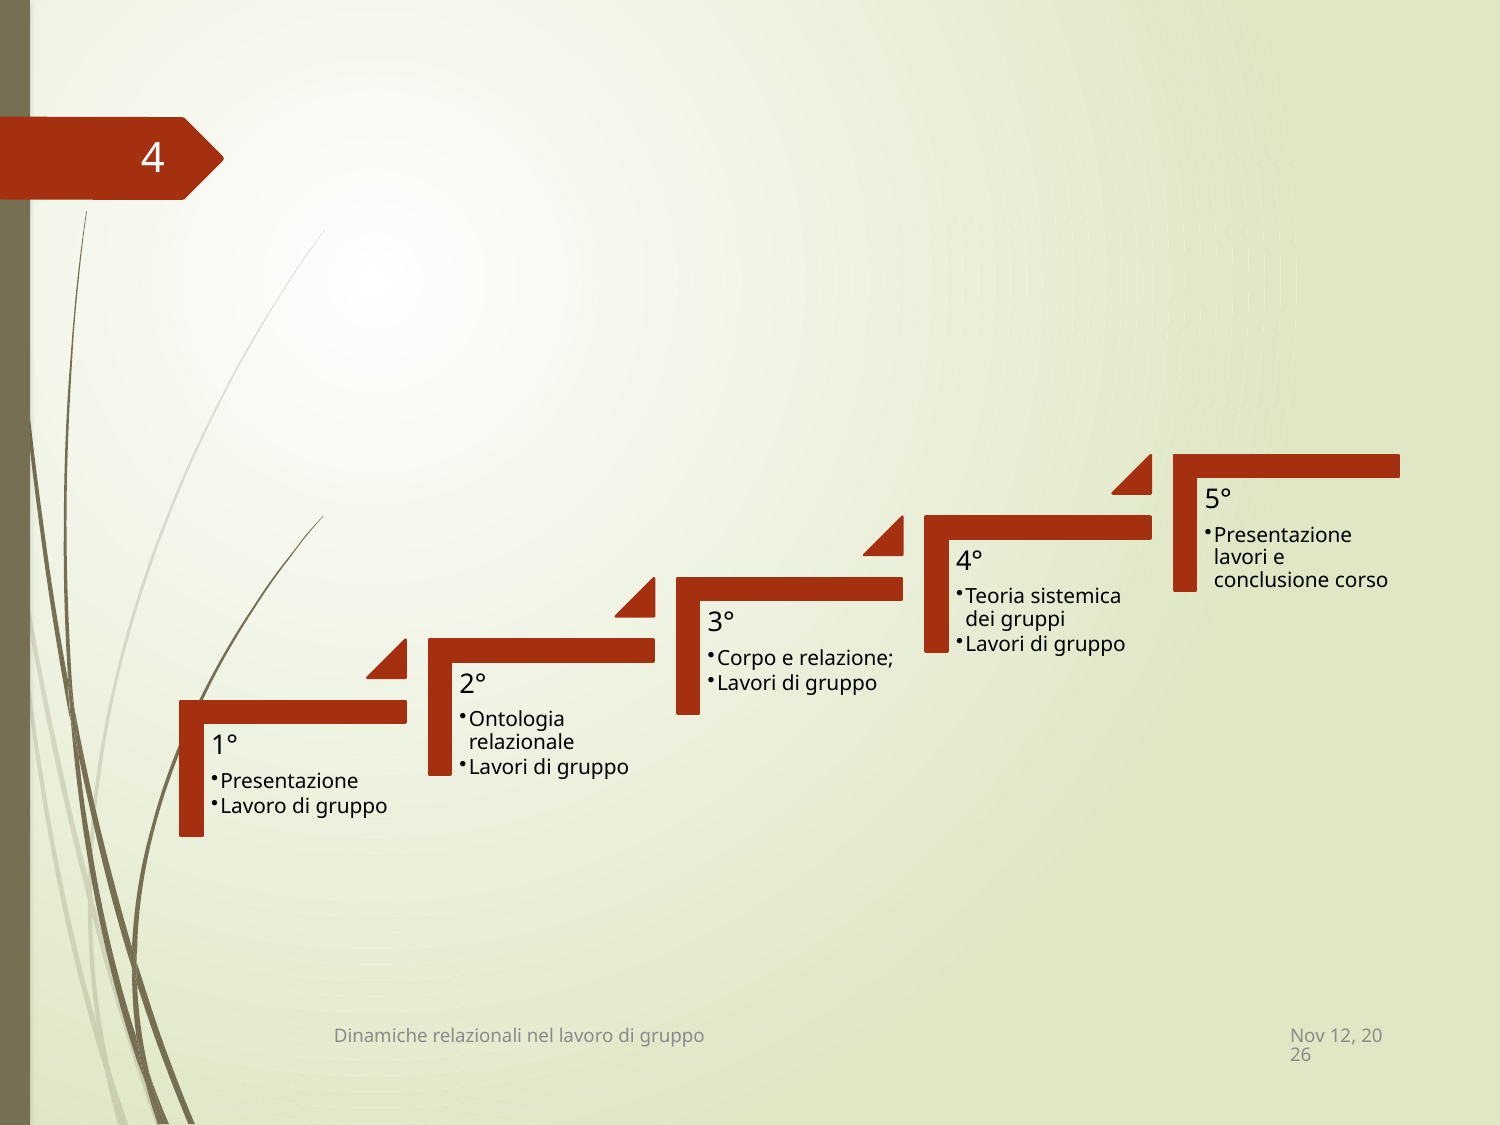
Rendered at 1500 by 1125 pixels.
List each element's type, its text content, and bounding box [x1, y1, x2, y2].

slide_number 21-Apr-15 [1275, 1014, 1401, 1068]
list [179, 349, 1401, 1007]
footer Dinamiche relazionali nel lavoro di gruppo [318, 1015, 1257, 1067]
slide_number 4 [83, 129, 180, 190]
